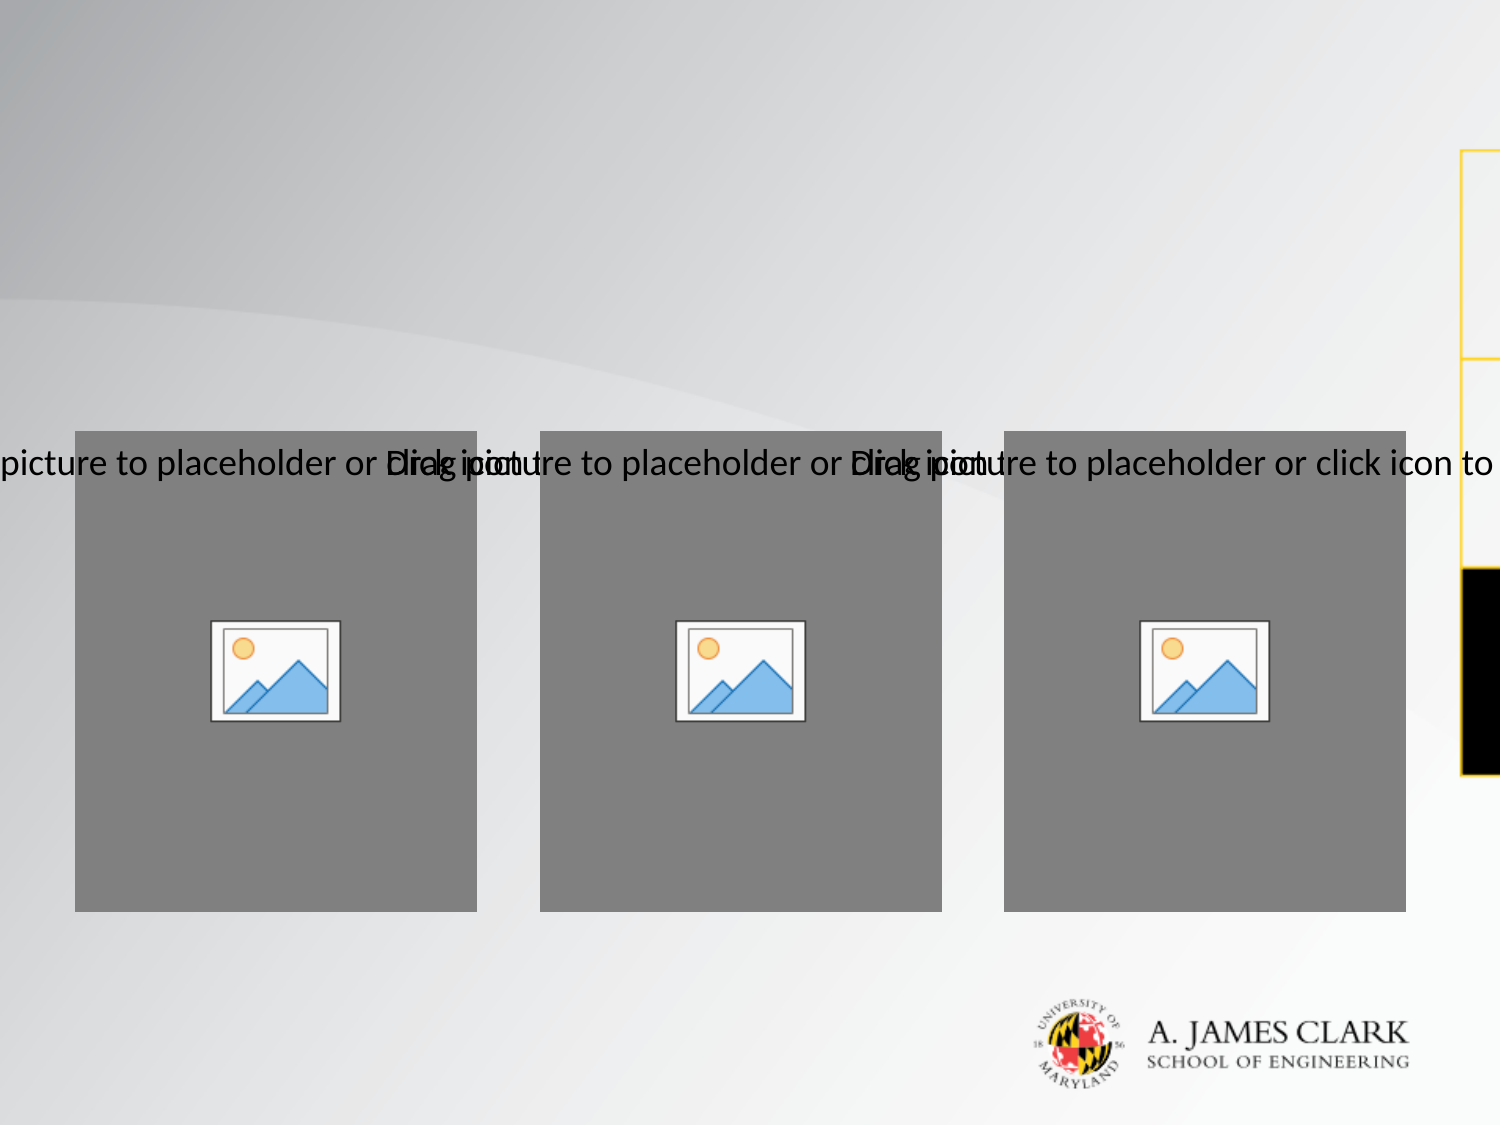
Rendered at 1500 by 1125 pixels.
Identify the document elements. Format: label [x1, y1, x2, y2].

picture [74, 430, 478, 913]
picture [539, 430, 942, 913]
picture [1003, 430, 1407, 913]
